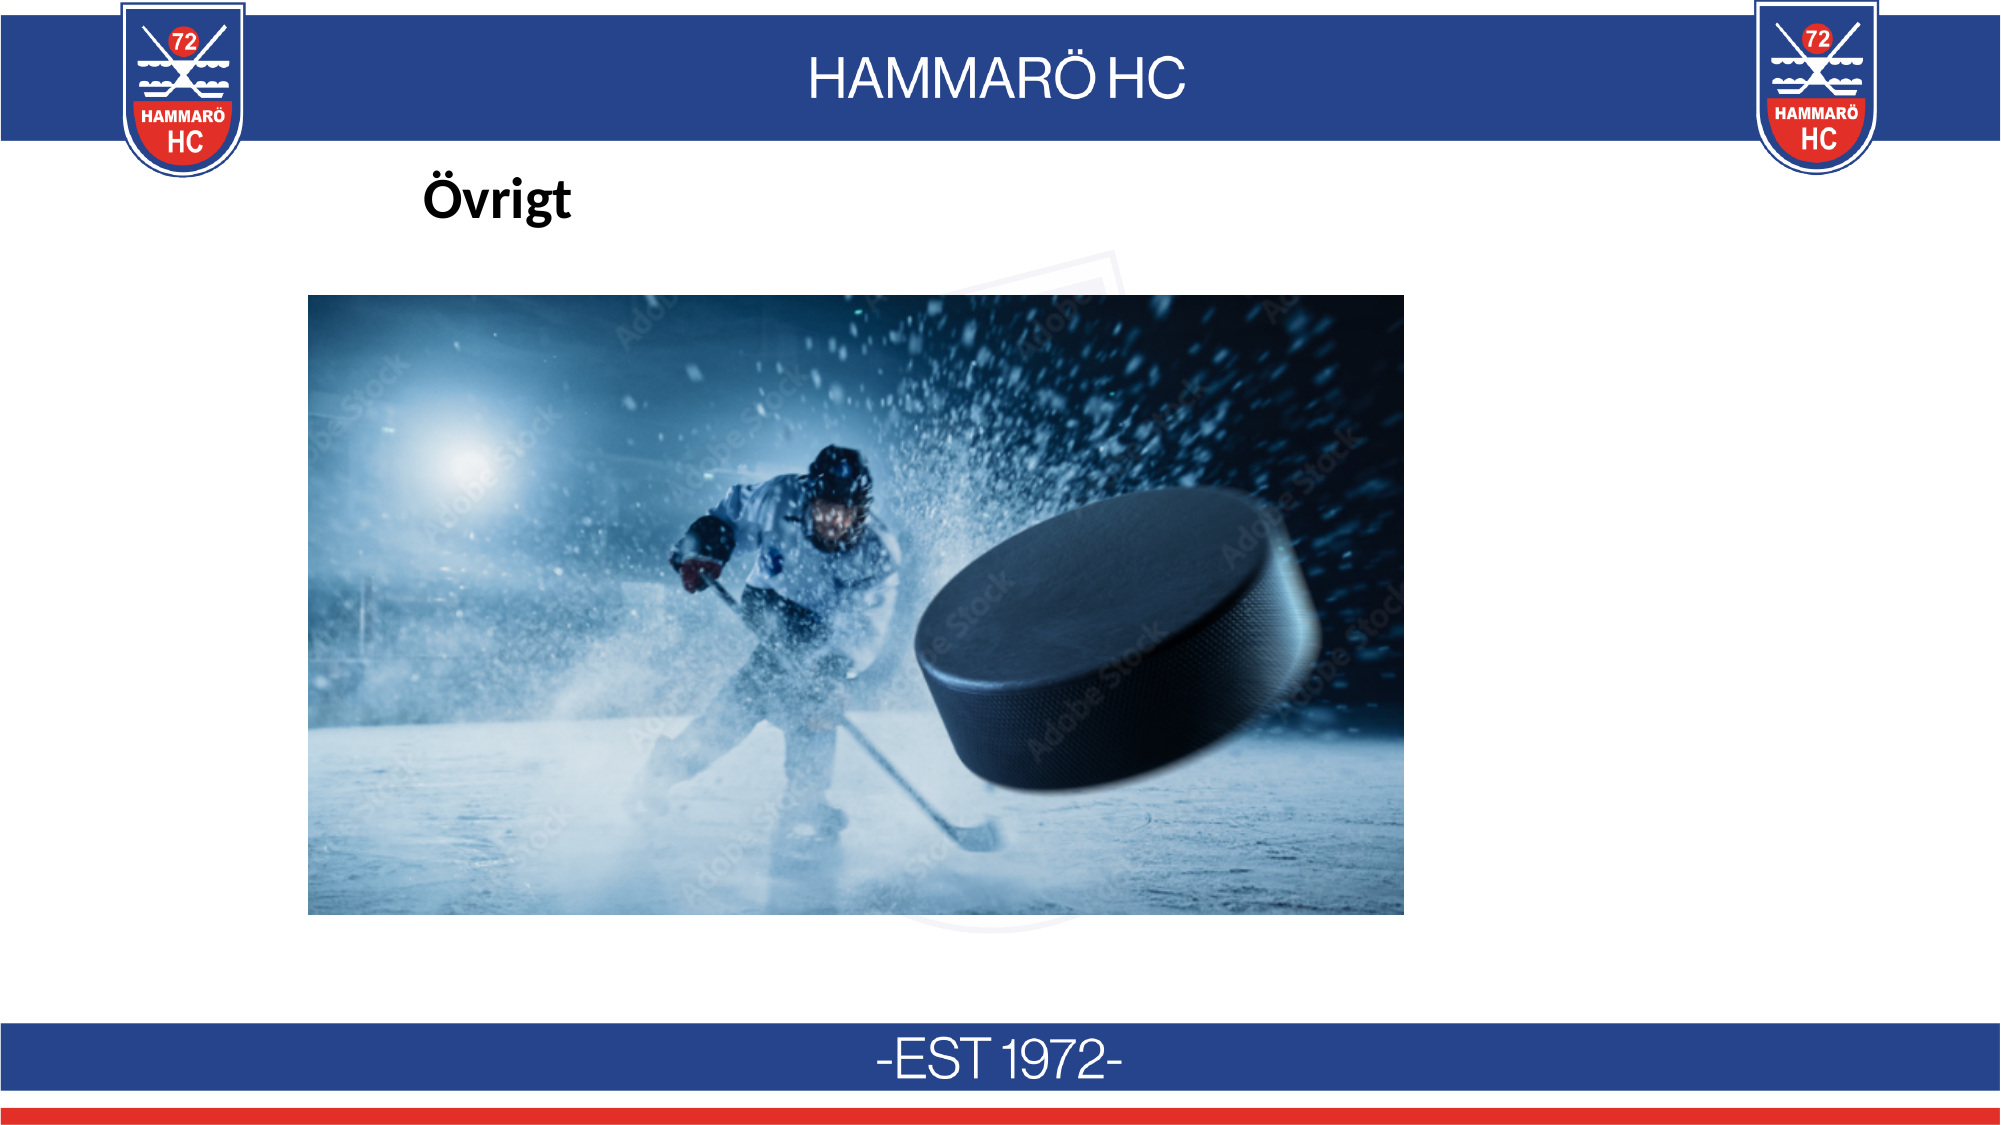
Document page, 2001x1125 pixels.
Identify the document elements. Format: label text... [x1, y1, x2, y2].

picture [0, 1023, 2000, 1125]
text_box [308, 295, 1657, 1101]
picture [308, 295, 1404, 915]
picture [0, 0, 2001, 178]
text_box Övrigt [408, 153, 1471, 295]
